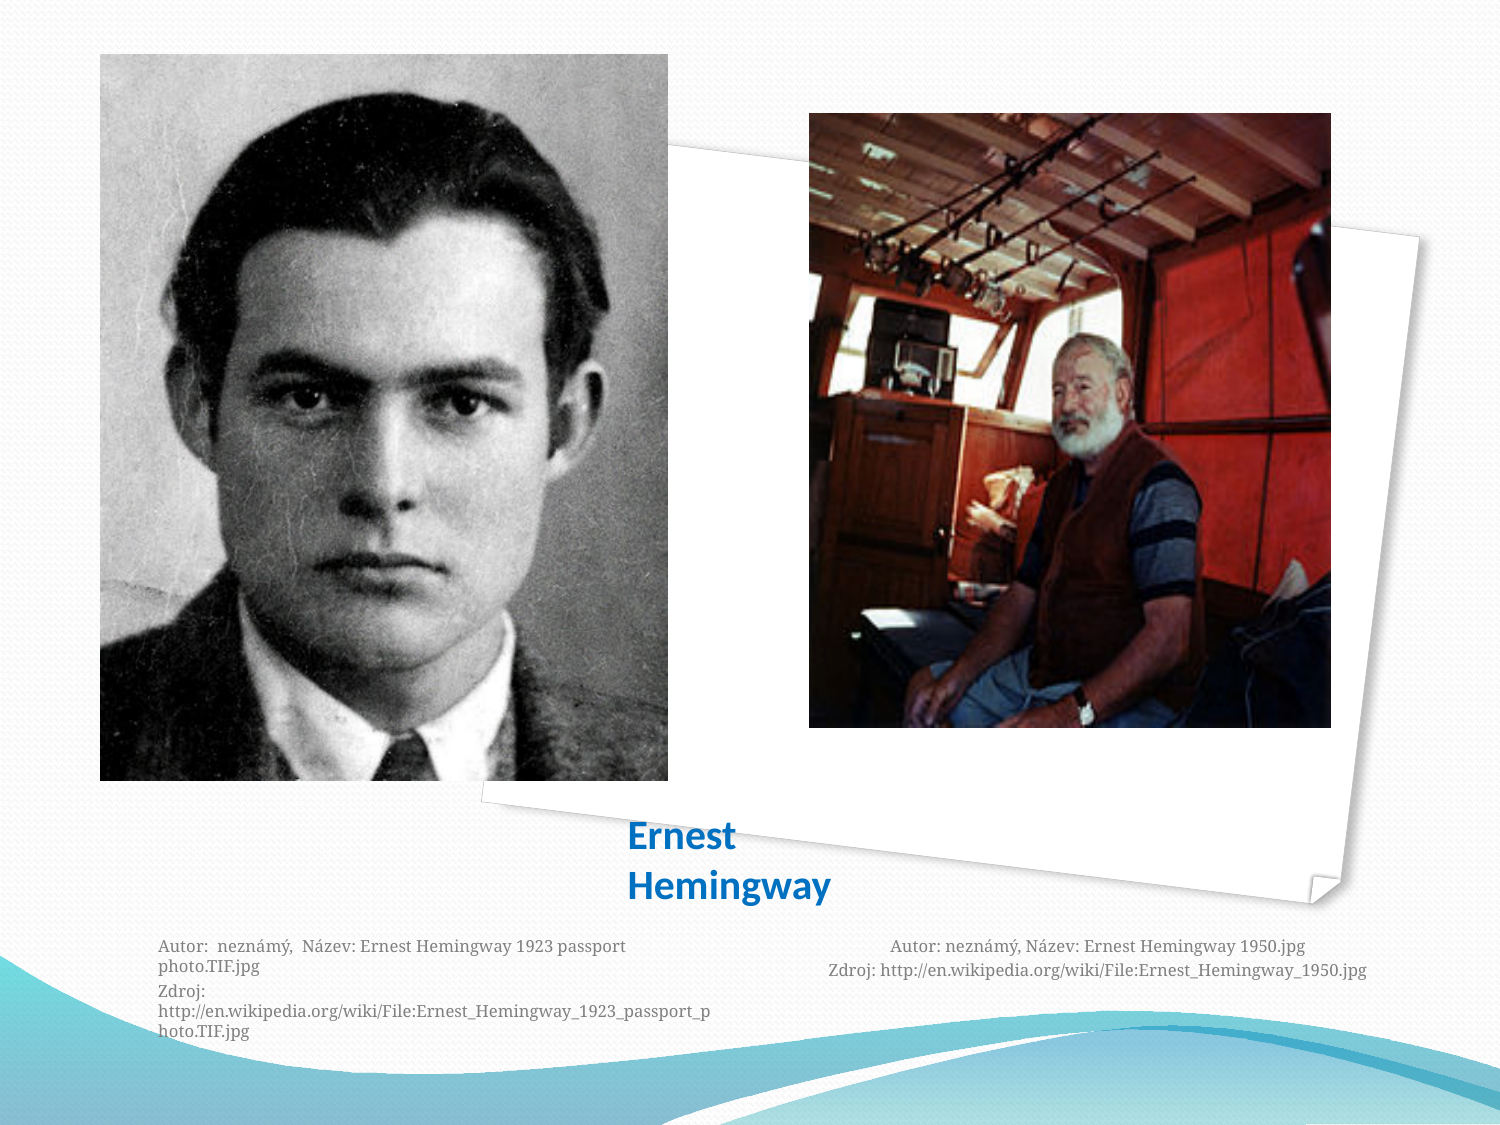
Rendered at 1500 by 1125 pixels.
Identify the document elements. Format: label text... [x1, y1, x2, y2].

list Autor: neznámý, Název: Ernest Hemingway 1923 passport photo.TIF.jpg Zdroj: http://en.wikipedia.org/wiki/File:Ernest_Hemingway_1923_passport_photo.TIF.jpg [147, 928, 727, 1048]
picture [808, 113, 1331, 729]
text_box [891, 846, 1329, 928]
picture [100, 54, 668, 781]
text_box Autor: neznámý, Název: Ernest Hemingway 1950.jpg Zdroj: http://en.wikipedia.org/wiki/File:Ernest_Hemingway_1950.jpg [808, 928, 1388, 1026]
title Ernest Hemingway [619, 822, 884, 916]
